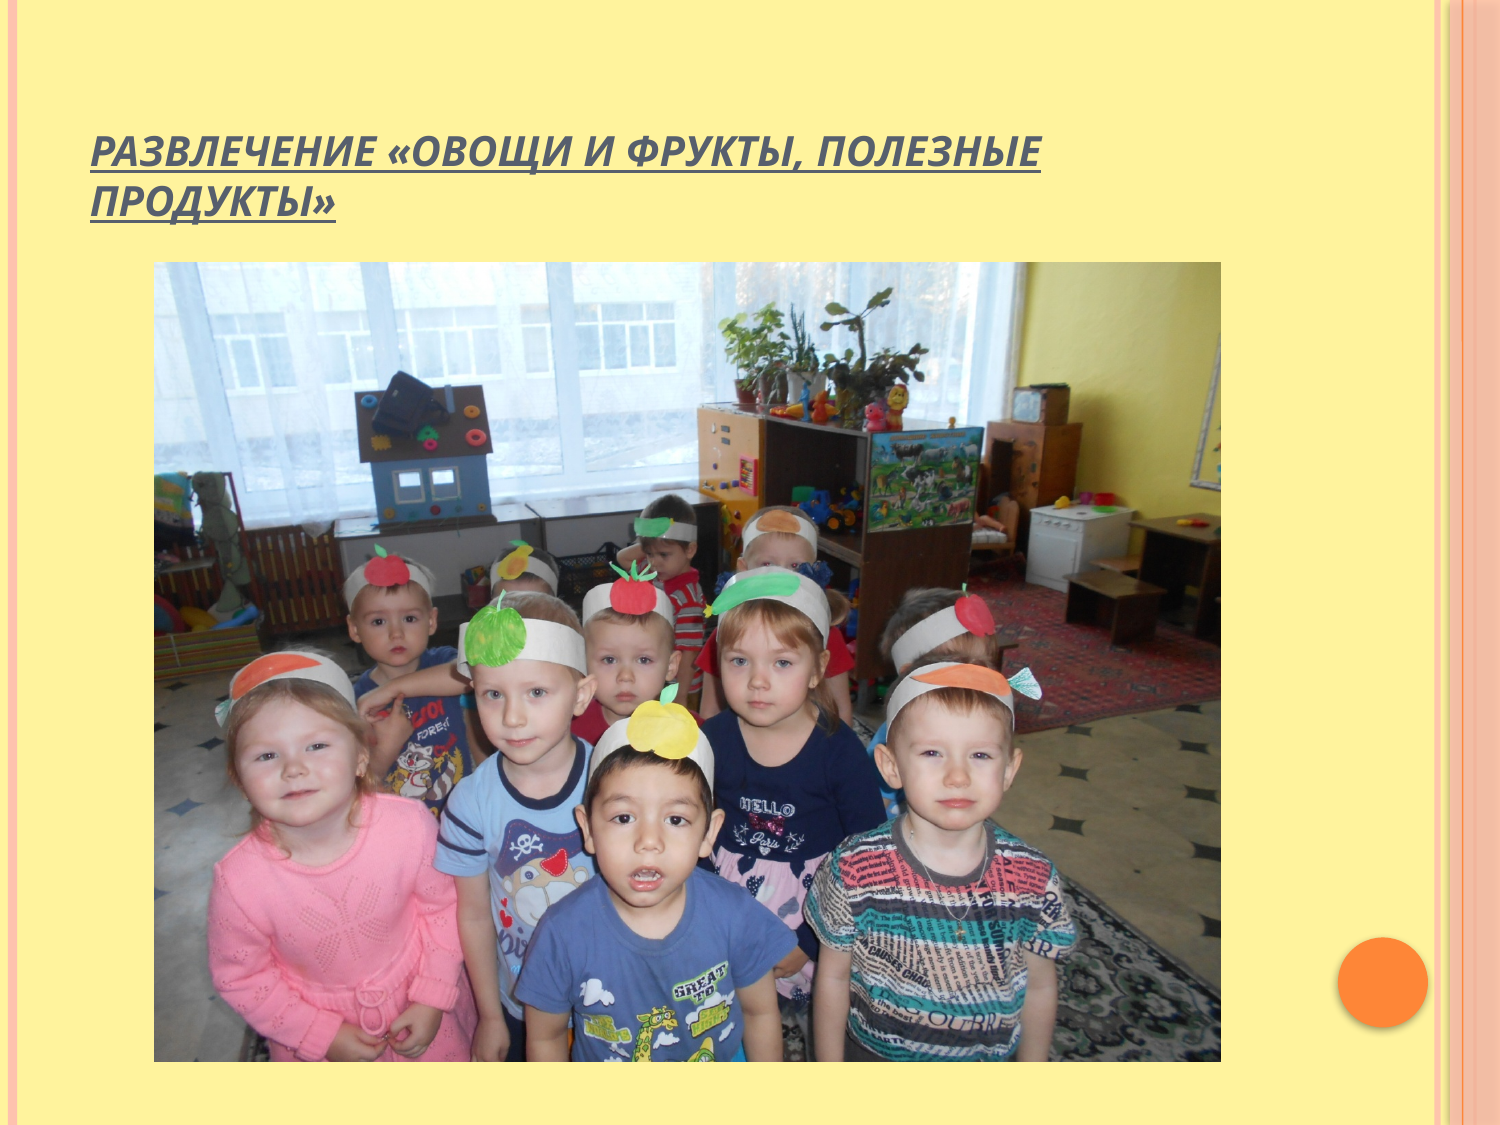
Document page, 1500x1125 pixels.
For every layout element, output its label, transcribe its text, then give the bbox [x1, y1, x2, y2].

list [153, 261, 1221, 1063]
title Развлечение «Овощи и фрукты, полезные продукты» [75, 45, 1300, 233]
